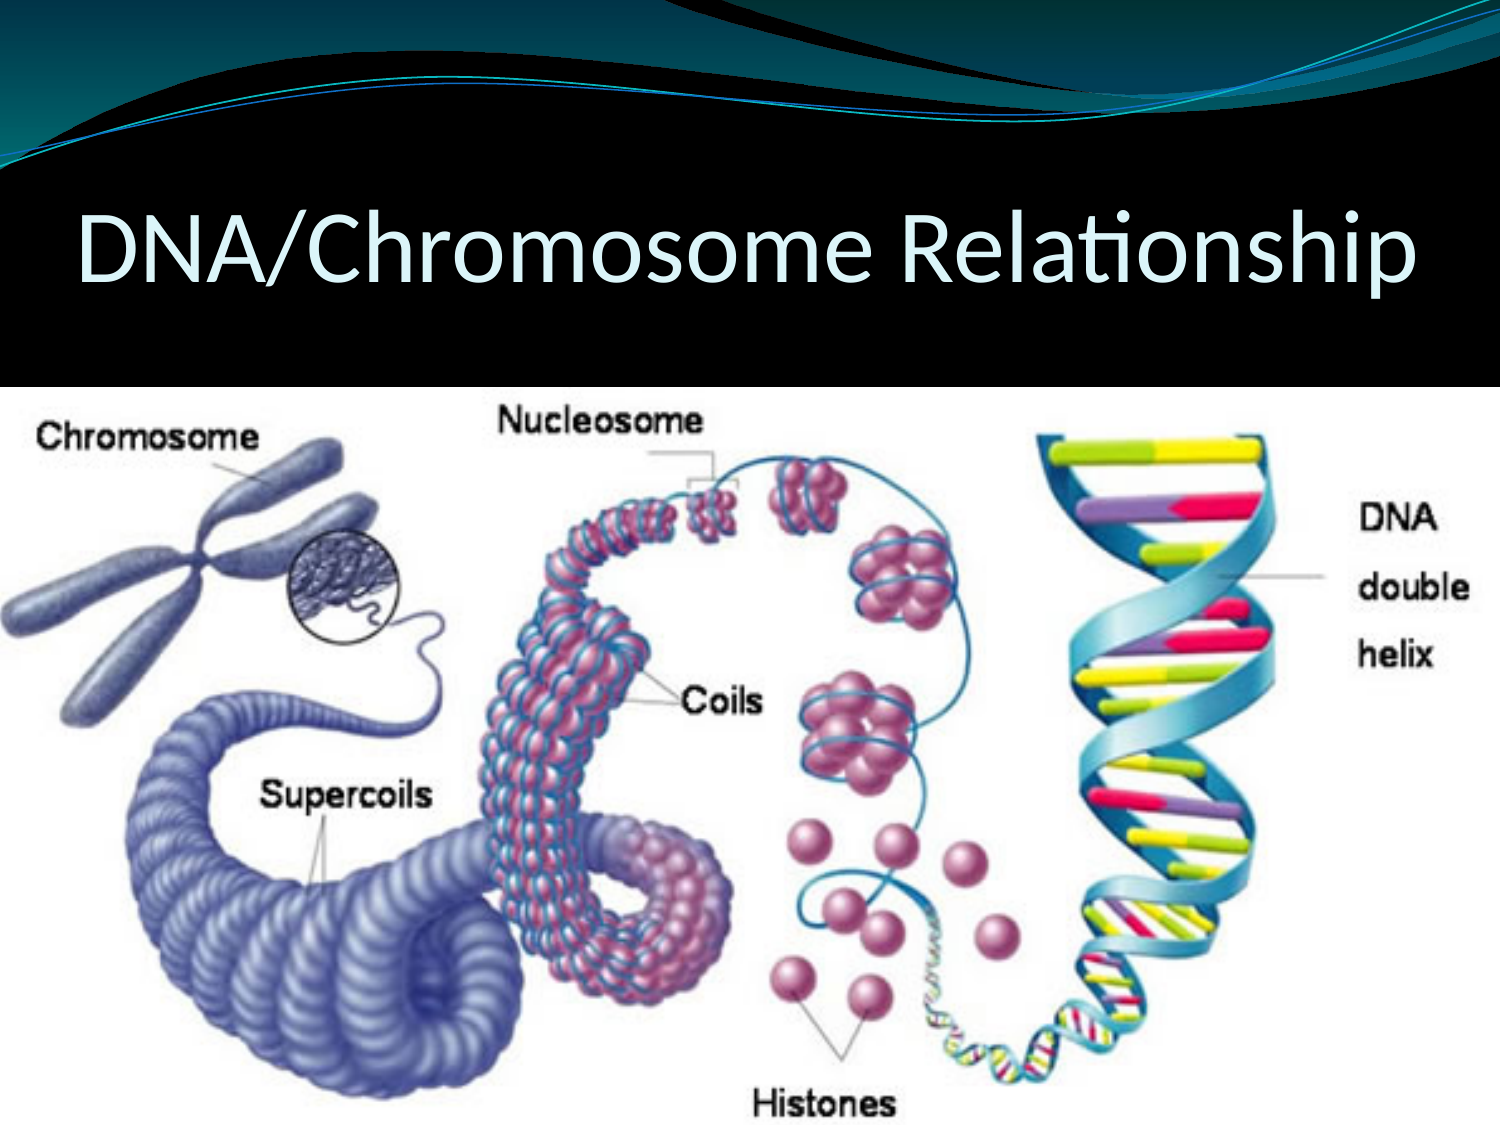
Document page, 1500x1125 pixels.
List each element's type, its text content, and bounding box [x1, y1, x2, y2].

title DNA/Chromosome Relationship [75, 115, 1425, 303]
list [0, 387, 1500, 1125]
